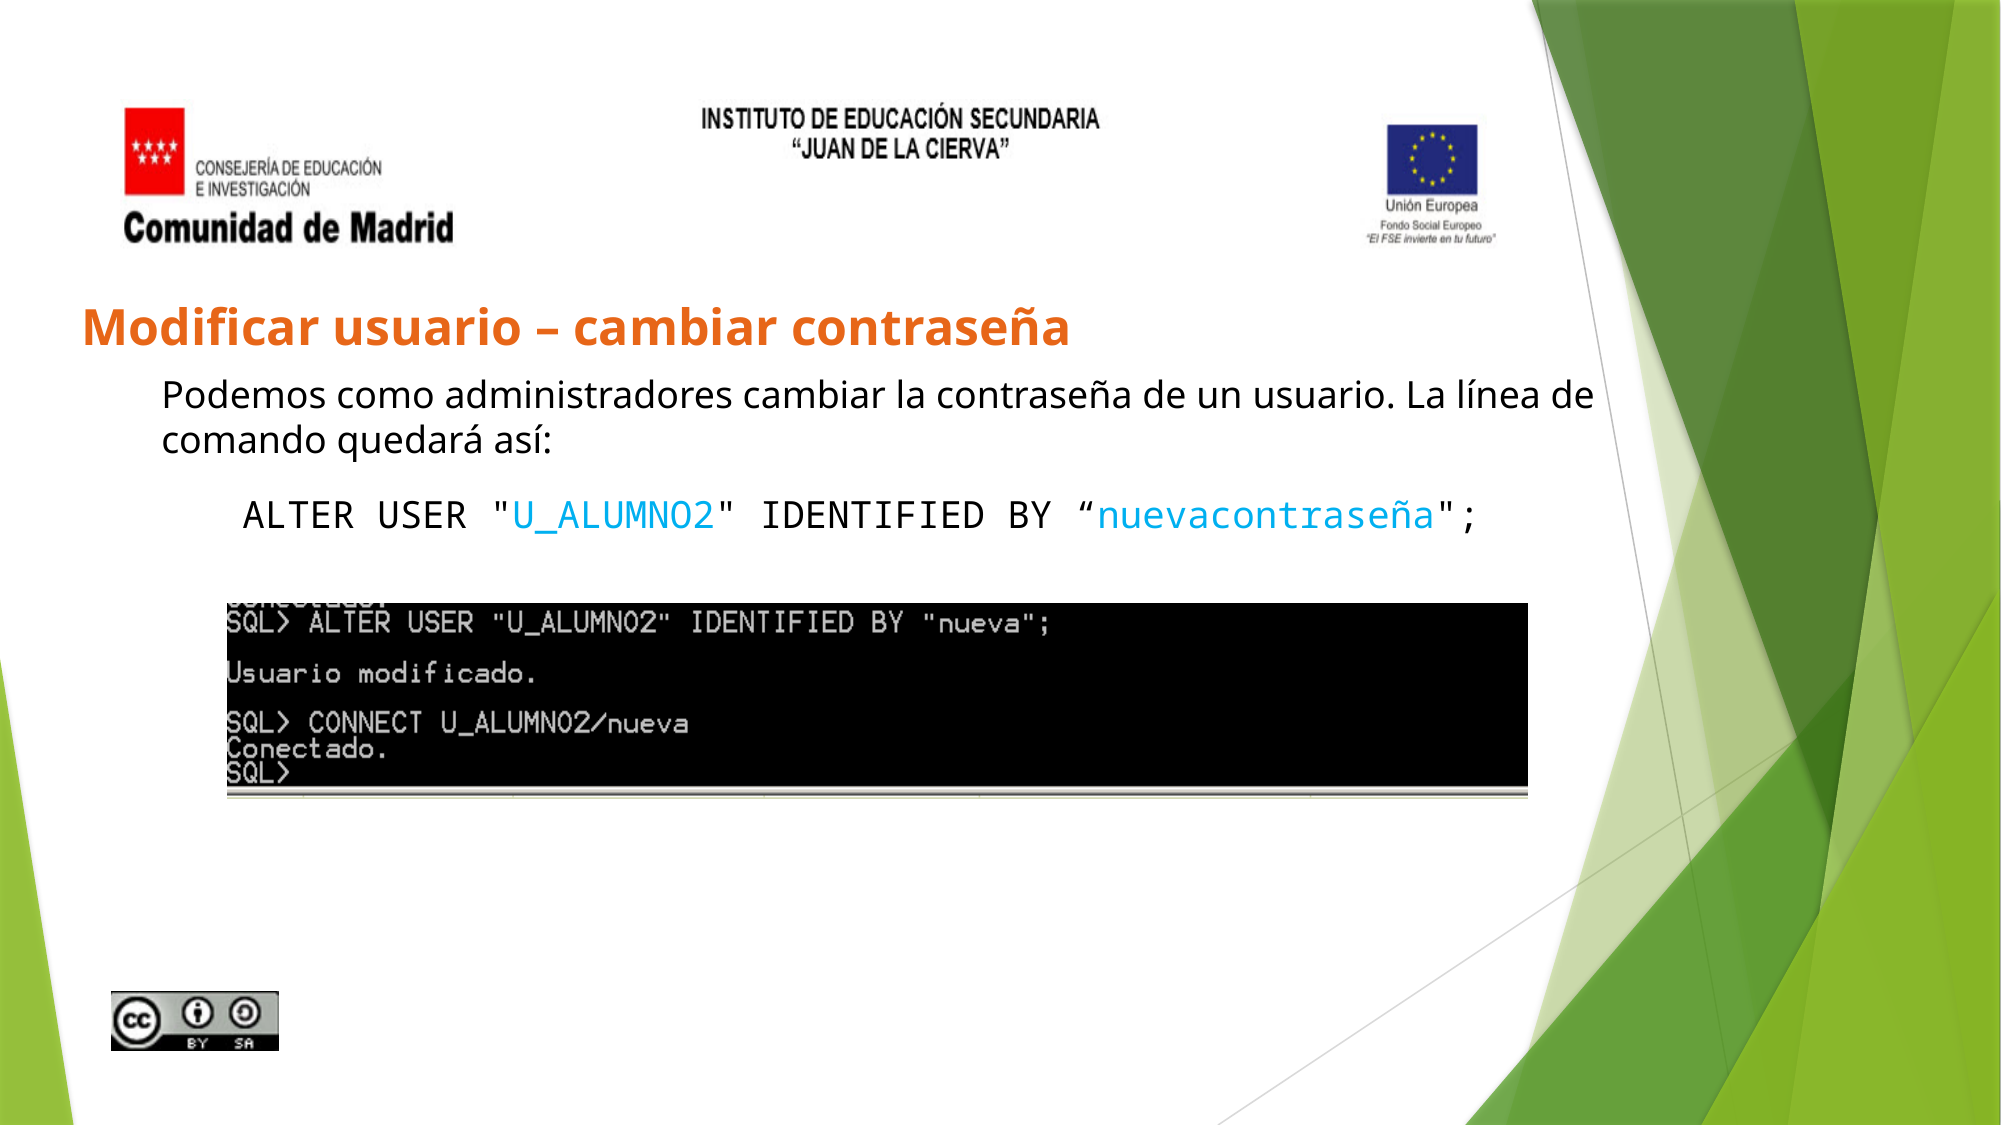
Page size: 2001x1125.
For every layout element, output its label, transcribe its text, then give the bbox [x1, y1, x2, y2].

text_box Modificar usuario – cambiar contraseña [66, 287, 1087, 363]
text_box ALTER USER "U_ALUMNO2" IDENTIFIED BY “nuevacontraseña"; [227, 484, 1746, 544]
text_box Podemos como administradores cambiar la contraseña de un usuario. La línea de comando quedará así: [146, 363, 1678, 469]
picture [110, 99, 1521, 262]
picture [227, 603, 1528, 800]
picture [111, 991, 279, 1051]
